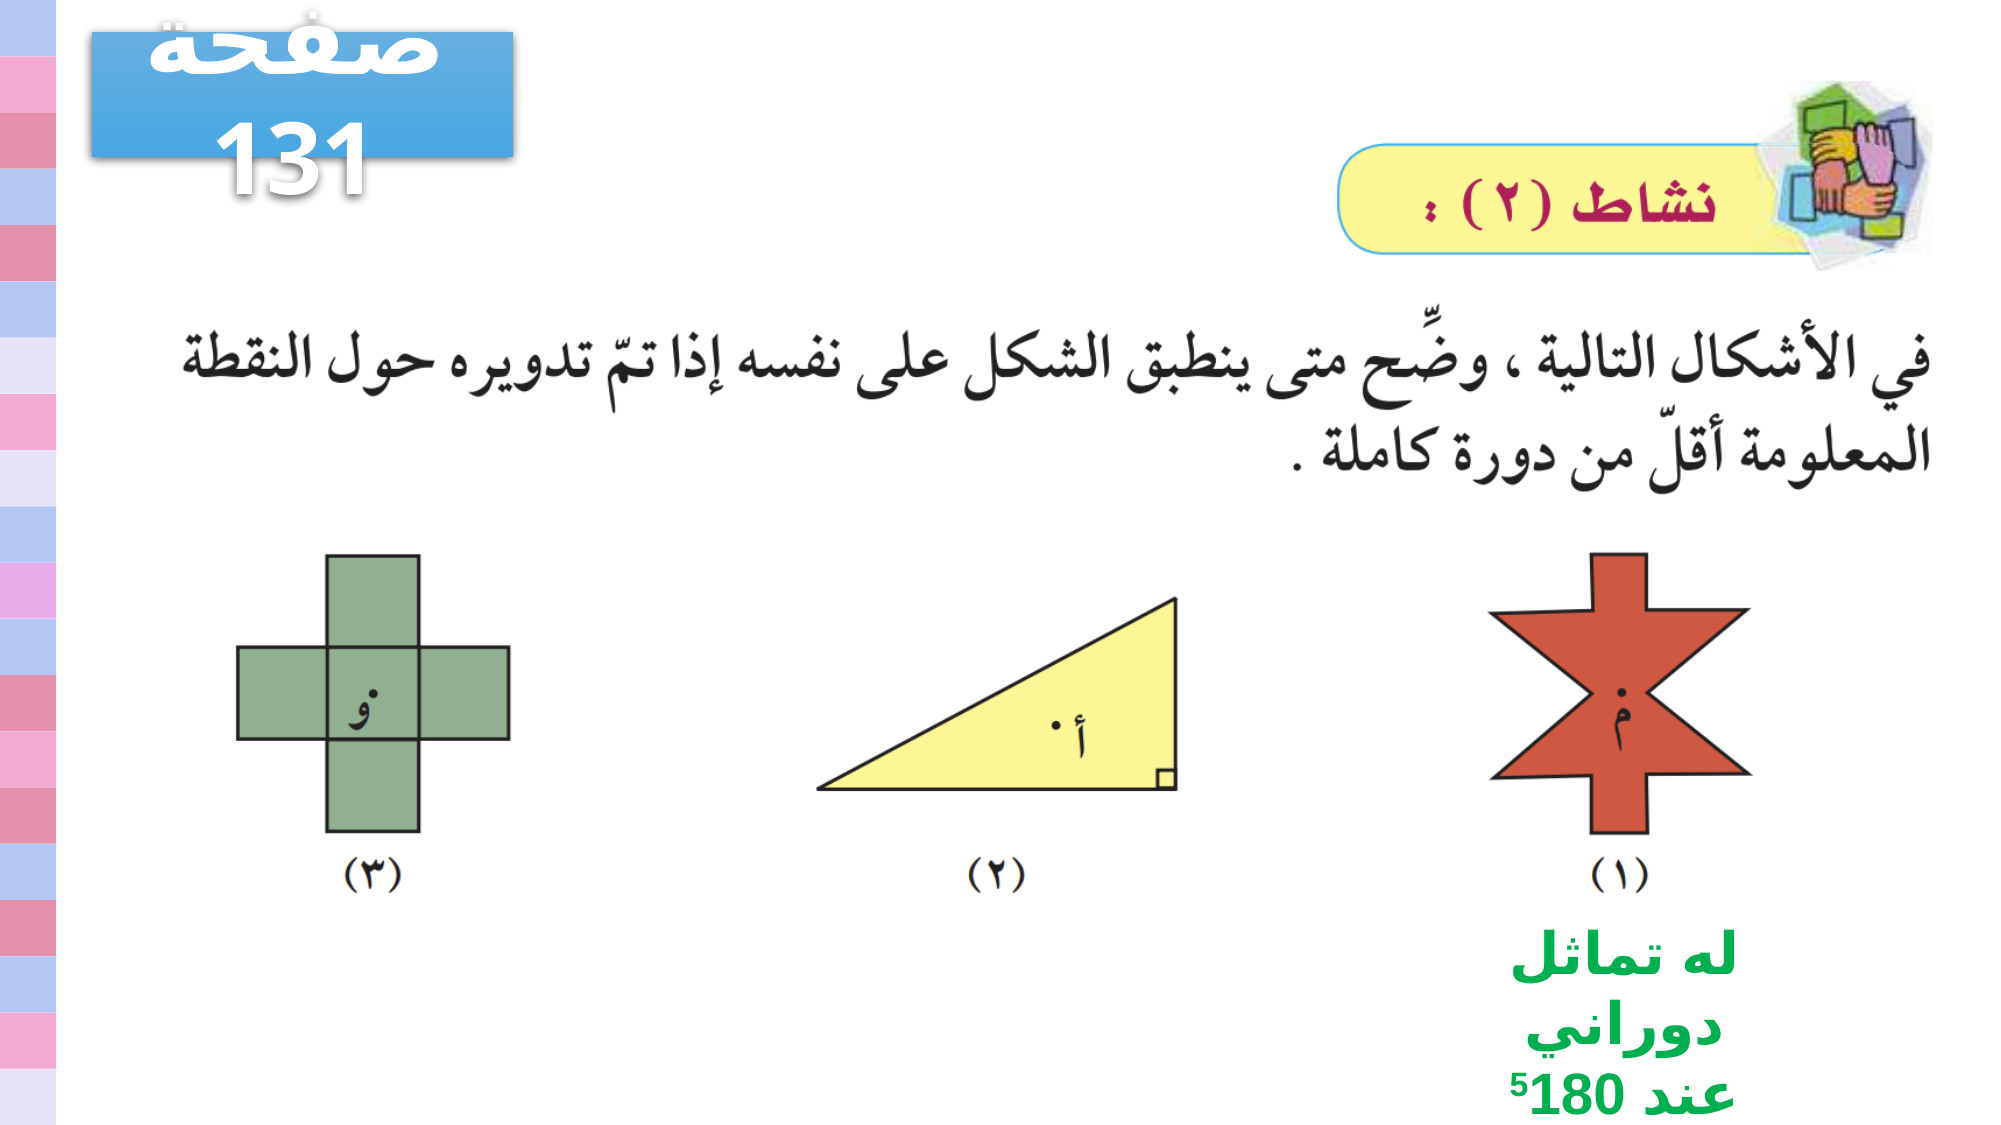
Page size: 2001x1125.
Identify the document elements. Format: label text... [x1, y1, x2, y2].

picture [79, 60, 1971, 987]
text_box له تماثل دوراني عند 5180 [1459, 987, 1790, 1125]
title صفحة 131 [91, 32, 514, 60]
